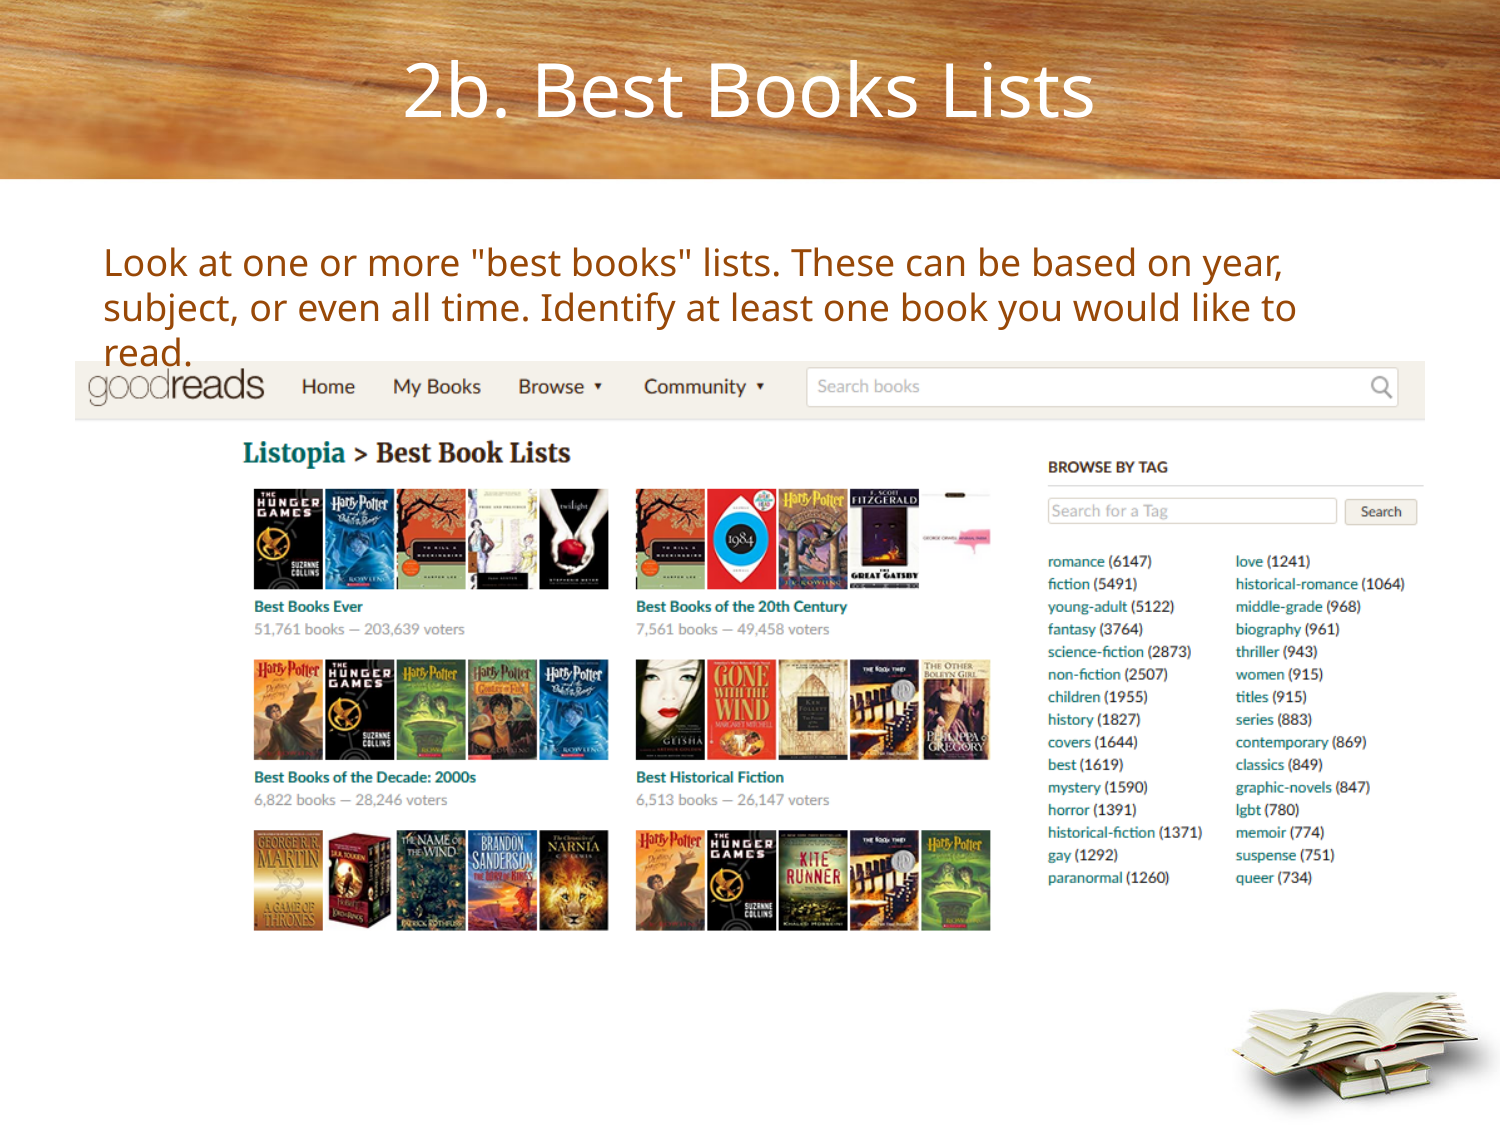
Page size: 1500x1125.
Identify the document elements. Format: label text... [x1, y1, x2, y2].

text_box 2b. Best Books Lists [0, 0, 1500, 176]
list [74, 361, 1426, 937]
text_box Look at one or more "best books" lists. These can be based on year, subject, or even all time. Identify at least one book you would like to read. [88, 231, 1412, 360]
picture [0, 176, 1500, 1125]
